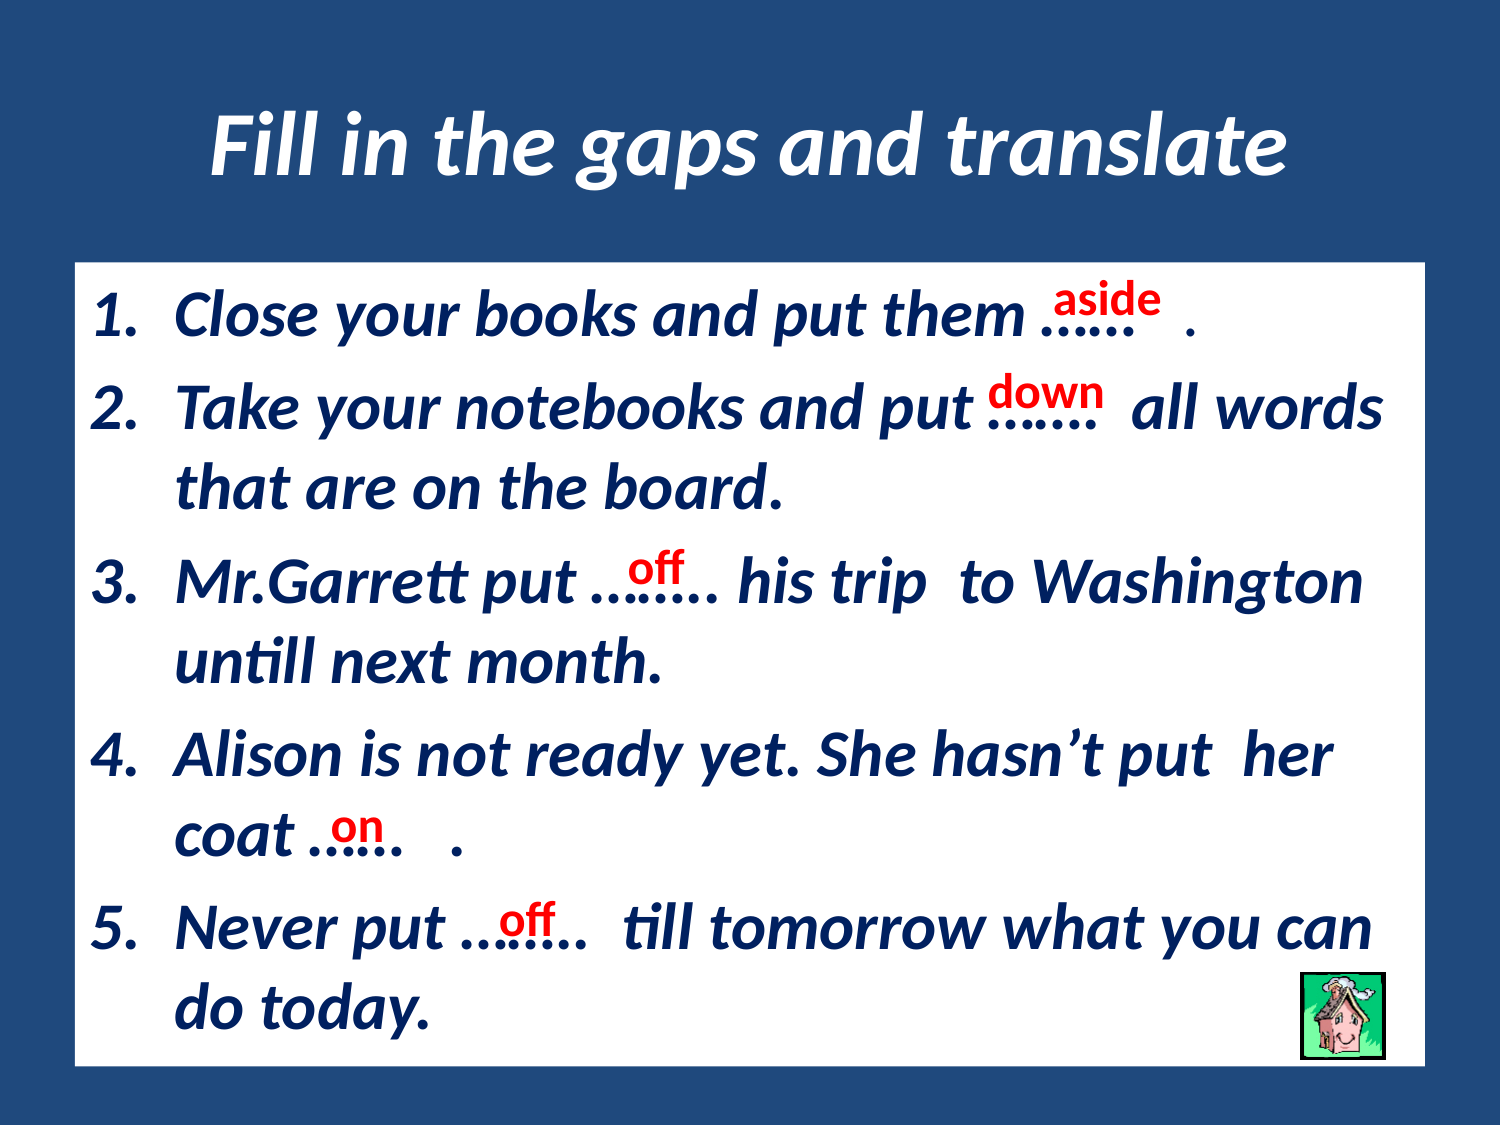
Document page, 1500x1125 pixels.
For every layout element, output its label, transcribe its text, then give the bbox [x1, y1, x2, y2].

text_box Close your books and put them …… . Take your notebooks and put ……. all words that are on the board. Mr.Garrett put …….. his trip to Washington untill next month. Alison is not ready yet. She hasn’t put her coat …… . Never put …….. till tomorrow what you can do today. [74, 262, 1425, 1067]
picture [1300, 972, 1386, 1060]
text_box down [972, 351, 1161, 427]
title Fill in the gaps and translate [74, 44, 1426, 233]
text_box on [292, 785, 422, 860]
text_box off [468, 878, 586, 954]
text_box aside [1007, 257, 1207, 333]
text_box off [597, 527, 715, 603]
